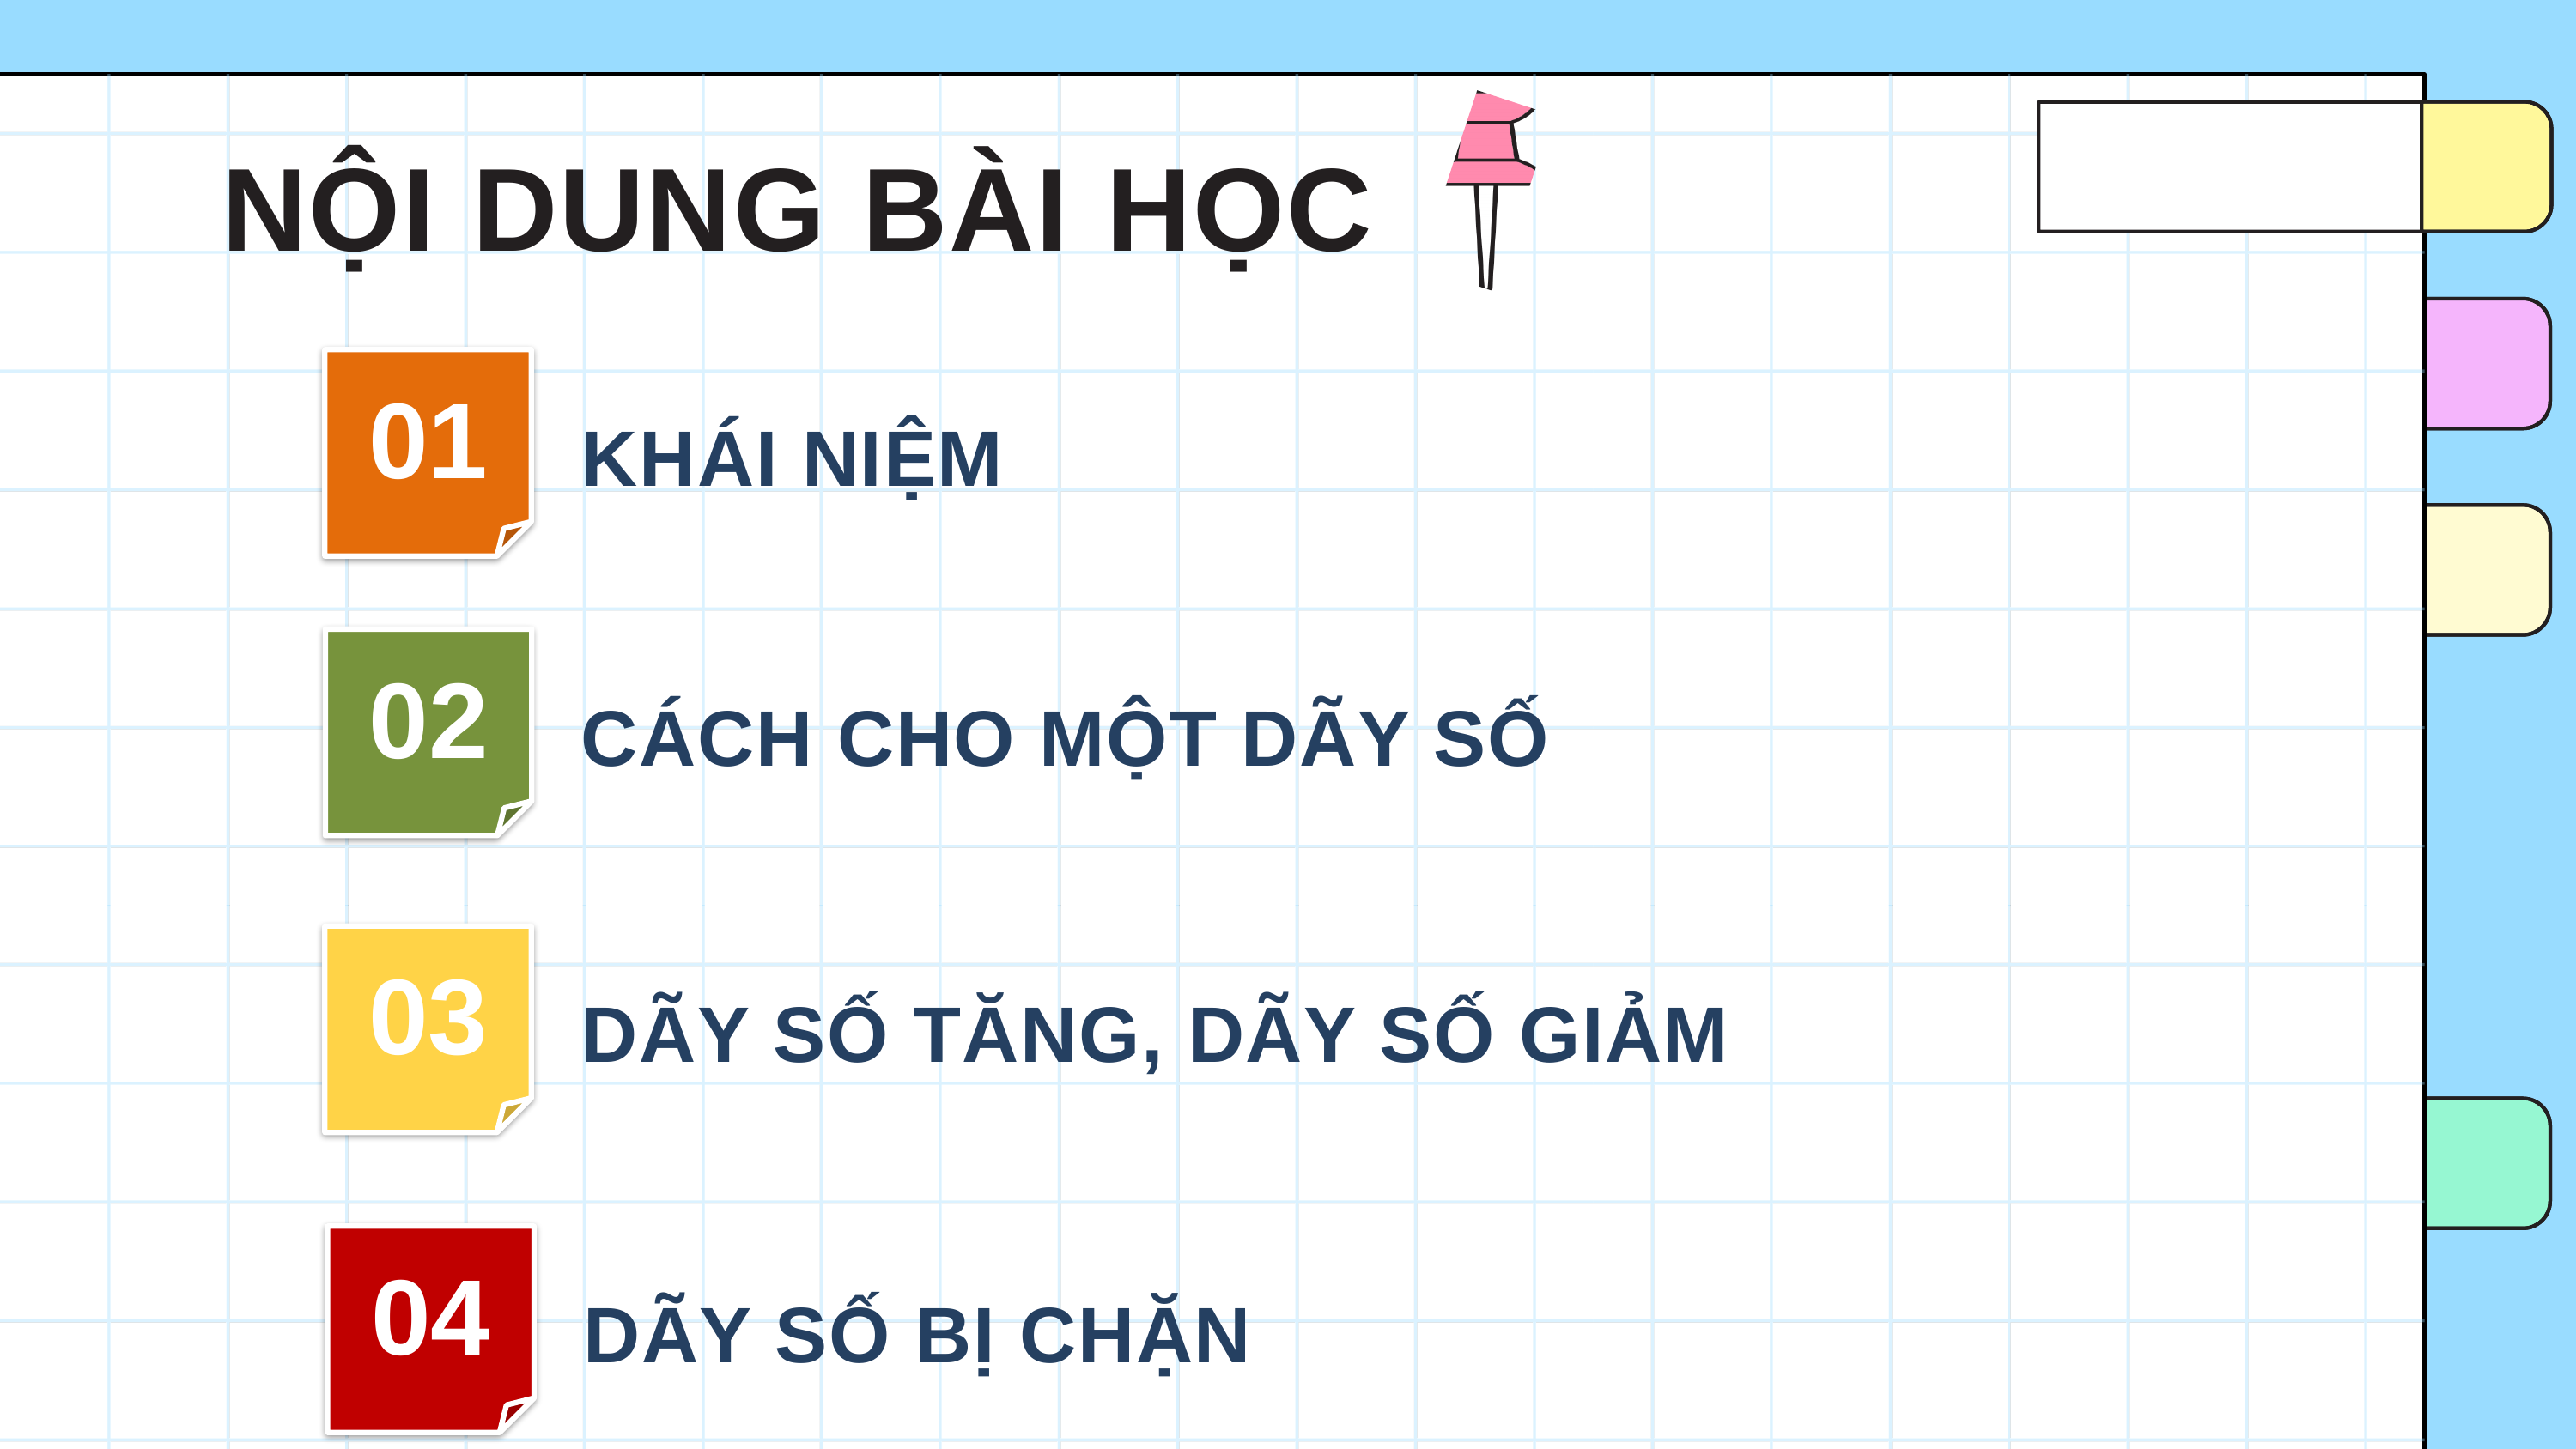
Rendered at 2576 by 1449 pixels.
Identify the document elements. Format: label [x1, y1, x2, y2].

text_box [2432, 502, 2553, 637]
text_box [2036, 100, 2554, 234]
text_box [2432, 1096, 2553, 1231]
text_box [2432, 296, 2553, 431]
text_box [0, 74, 2425, 1449]
